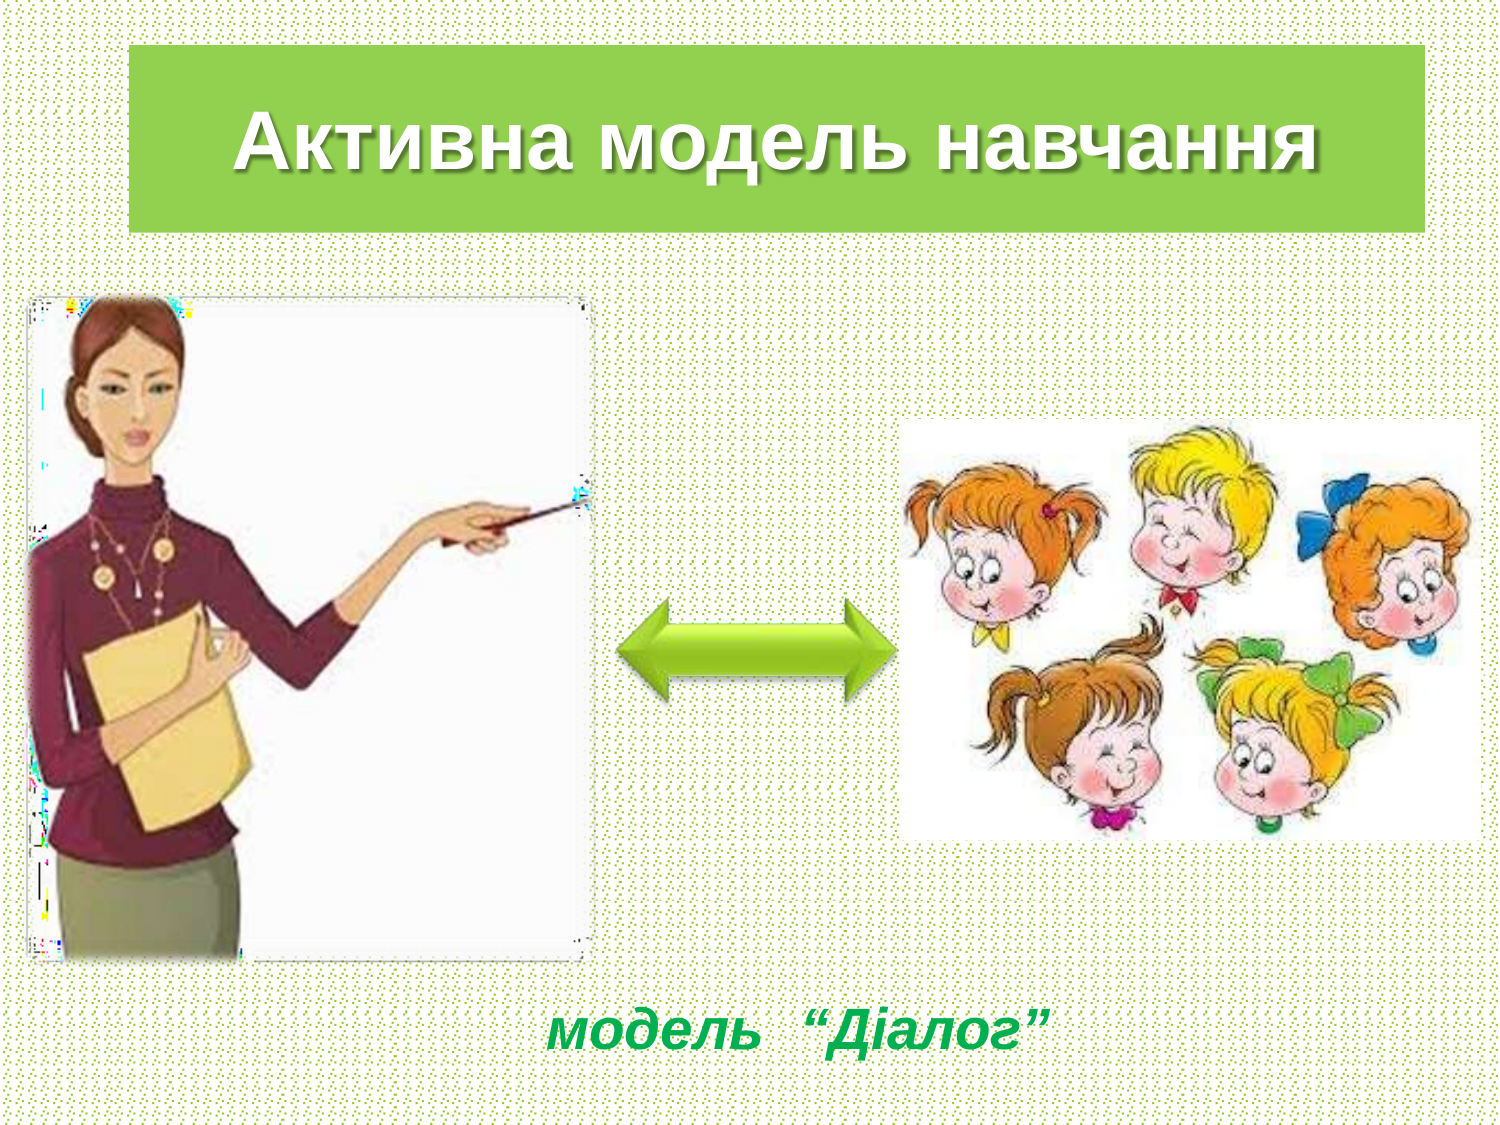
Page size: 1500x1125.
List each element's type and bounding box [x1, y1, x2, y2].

picture [0, 0, 1500, 1125]
text_box [17, 287, 1481, 973]
text_box [128, 44, 1426, 247]
